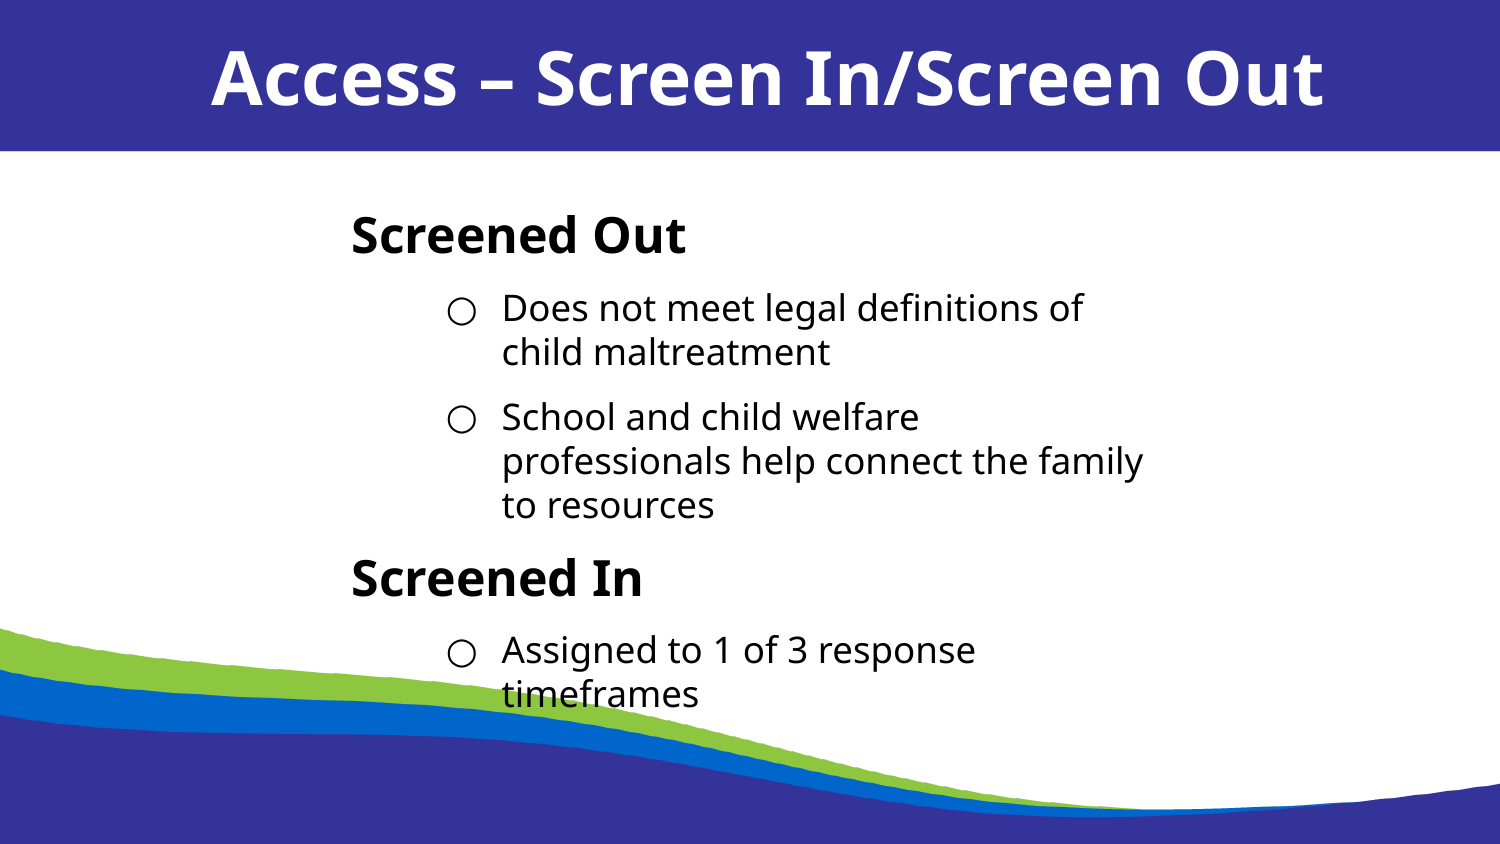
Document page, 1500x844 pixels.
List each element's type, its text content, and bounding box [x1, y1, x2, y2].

picture [0, 608, 1500, 844]
list Access – Screen In/Screen Out [0, 0, 1500, 152]
list Screened Out Does not meet legal definitions of child maltreatment School and child welfare professionals help connect the family to resources Screened In Assigned to 1 of 3 response timeframes [336, 196, 1165, 742]
